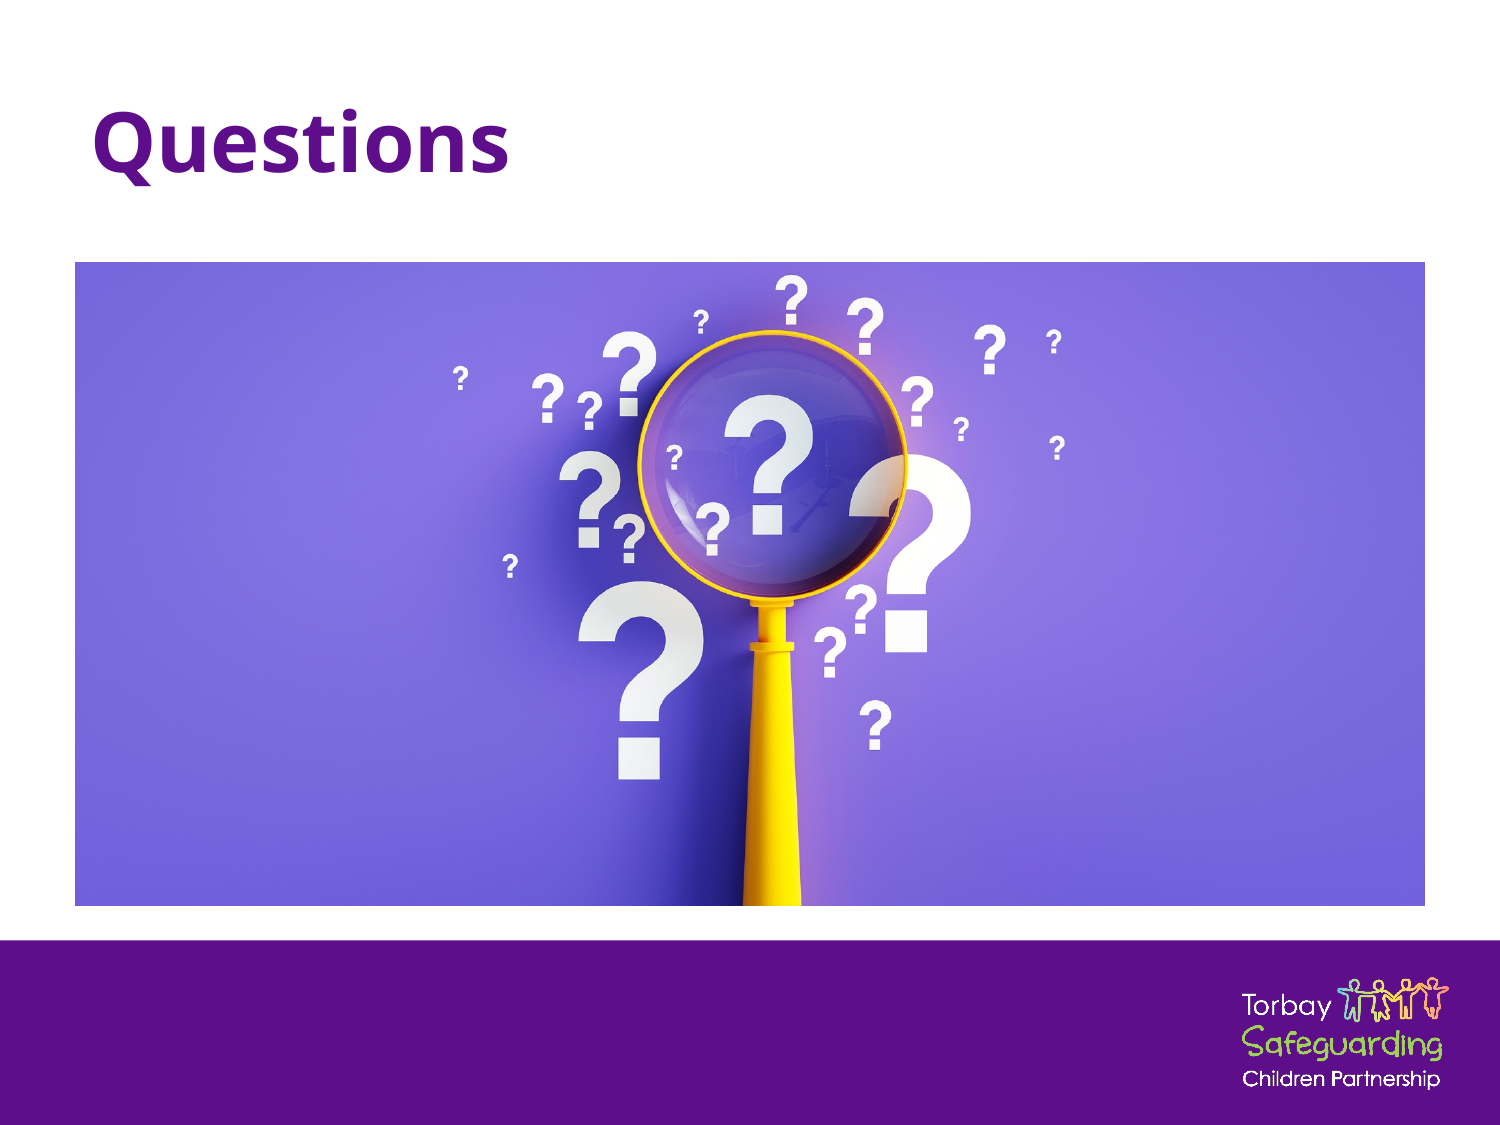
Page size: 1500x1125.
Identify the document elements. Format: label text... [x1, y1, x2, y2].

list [74, 262, 1426, 906]
picture [1222, 952, 1467, 1125]
title Questions [75, 45, 1425, 233]
